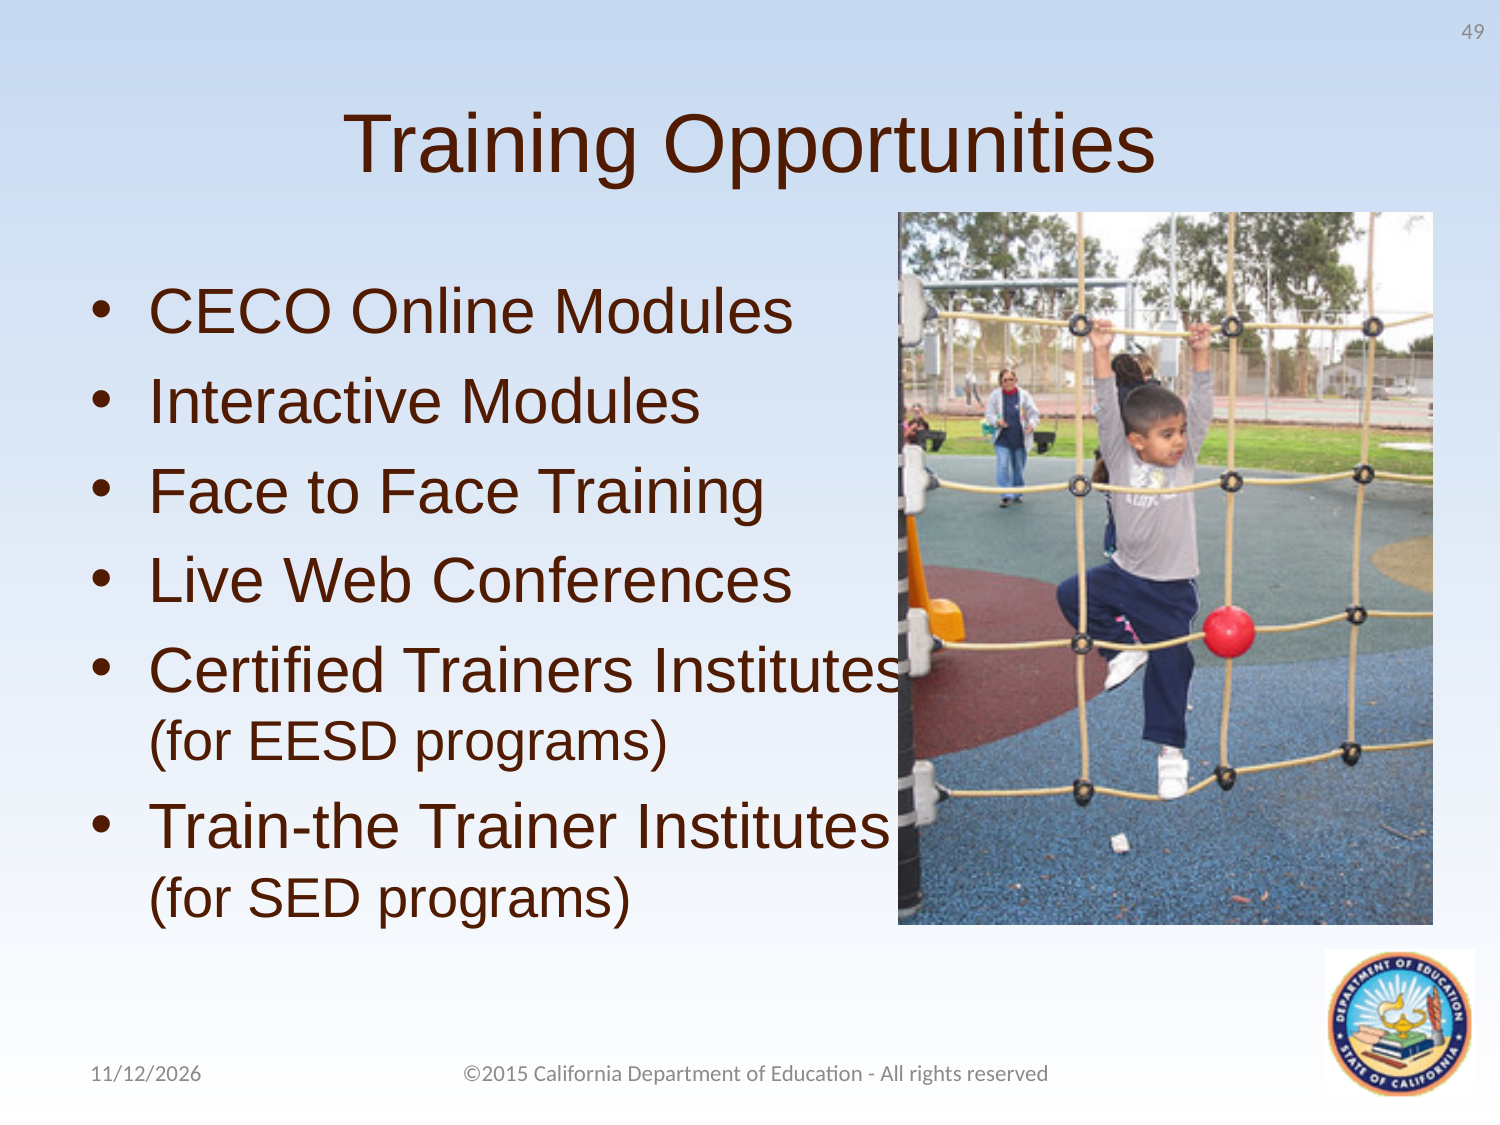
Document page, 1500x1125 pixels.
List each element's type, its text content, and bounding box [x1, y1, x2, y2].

slide_number 49 [1149, 0, 1500, 60]
picture [1325, 949, 1475, 1100]
footer ©2015 California Department of Education - All rights reserved [425, 1042, 1225, 1103]
title Training Opportunities [75, 45, 1425, 233]
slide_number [75, 1042, 425, 1103]
picture [897, 212, 1433, 926]
list CECO Online Modules Interactive Modules Face to Face Training Live Web Conferences Certified Trainers Institutes (for EESD programs) Train-the Trainer Institutes (for SED programs) [75, 262, 925, 1005]
